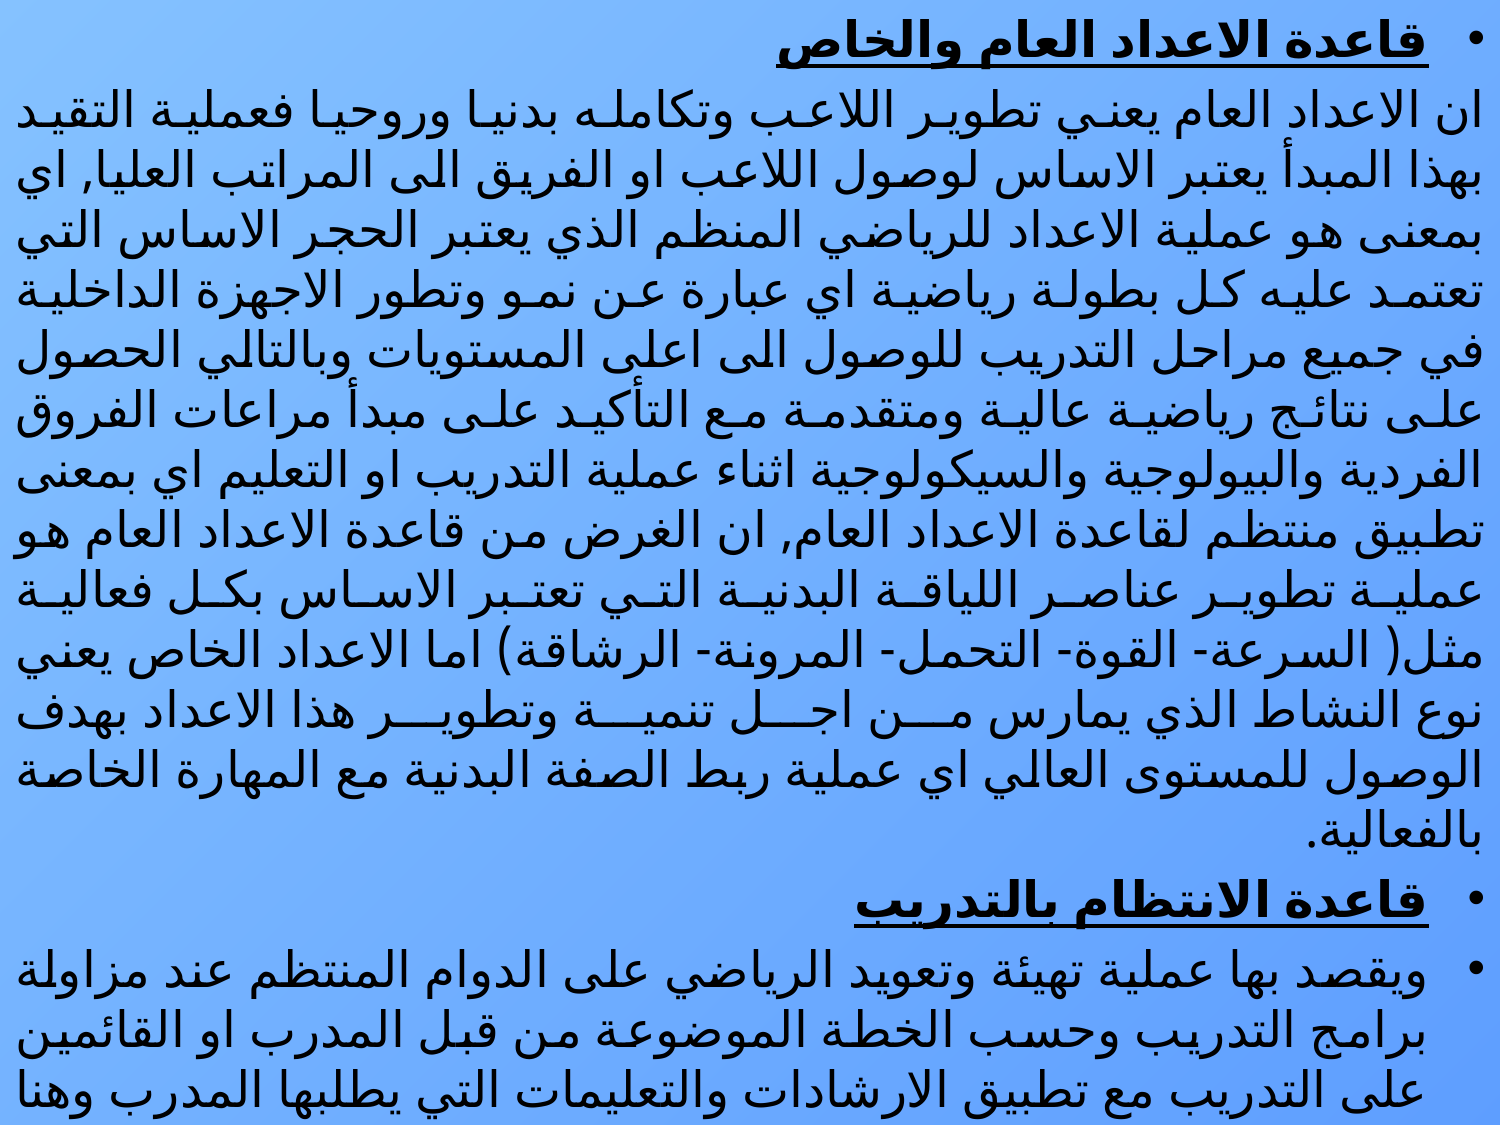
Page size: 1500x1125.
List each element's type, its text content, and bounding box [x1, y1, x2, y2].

list قاعدة الاعداد العام والخاص ان الاعداد العام يعني تطوير اللاعب وتكامله بدنيا وروحيا فعملية التقيد بهذا المبدأ يعتبر الاساس لوصول اللاعب او الفريق الى المراتب العليا, اي بمعنى هو عملية الاعداد للرياضي المنظم الذي يعتبر الحجر الاساس التي تعتمد عليه كل بطولة رياضية اي عبارة عن نمو وتطور الاجهزة الداخلية في جميع مراحل التدريب للوصول الى اعلى المستويات وبالتالي الحصول على نتائج رياضية عالية ومتقدمة مع التأكيد على مبدأ مراعات الفروق الفردية والبيولوجية والسيكولوجية اثناء عملية التدريب او التعليم اي بمعنى تطبيق منتظم لقاعدة الاعداد العام, ان الغرض من قاعدة الاعداد العام هو عملية تطوير عناصر اللياقة البدنية التي تعتبر الاساس بكل فعالية مثل( السرعة- القوة- التحمل- المرونة- الرشاقة) اما الاعداد الخاص يعني نوع النشاط الذي يمارس من اجل تنمية وتطوير هذا الاعداد بهدف الوصول للمستوى العالي اي عملية ربط الصفة البدنية مع المهارة الخاصة بالفعالية. قاعدة الانتظام بالتدريب ويقصد بها عملية تهيئة وتعويد الرياضي على الدوام المنتظم عند مزاولة برامج التدريب وحسب الخطة الموضوعة من قبل المدرب او القائمين على التدريب مع تطبيق الارشادات والتعليمات التي يطلبها المدرب وهنا تبدء عملية التكيف للاجهزة والاعضاء والانتظام في عملية تموجات الحمل التدريبي. [0, 0, 1500, 1125]
